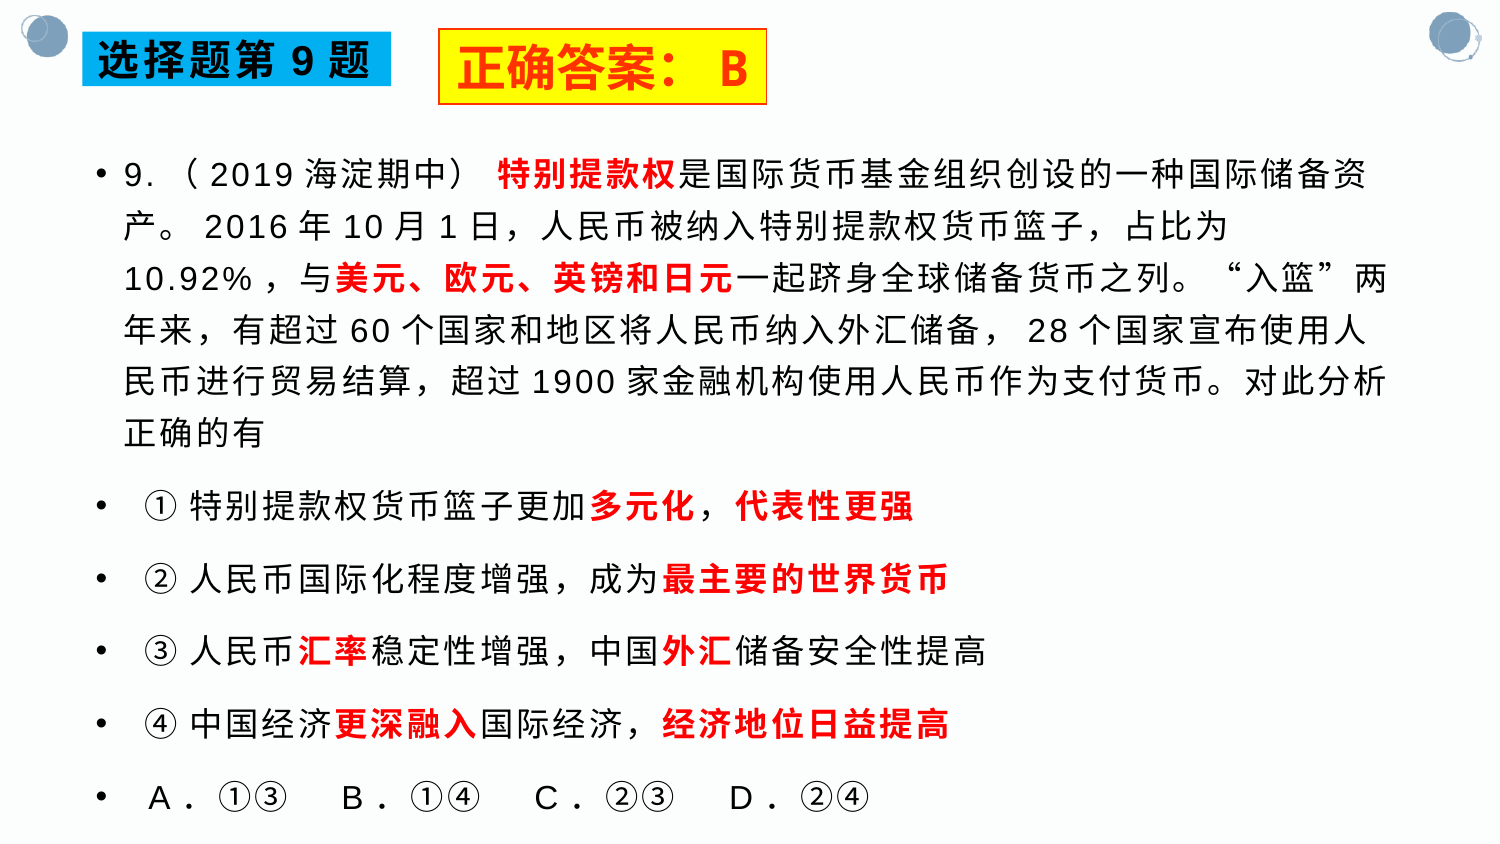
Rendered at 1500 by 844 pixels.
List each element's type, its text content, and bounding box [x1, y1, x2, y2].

picture [0, 0, 89, 73]
text_box 正确答案：B [438, 29, 767, 104]
title 选择题第9题 [82, 31, 392, 87]
list 9.（2019海淀期中） 特别提款权是国际货币基金组织创设的一种国际储备资产。2016年10月1日，人民币被纳入特别提款权货币篮子，占比为10.92%，与美元、欧元、英镑和日元一起跻身全球储备货币之列。“入篮”两年来，有超过60个国家和地区将人民币纳入外汇储备，28个国家宣布使用人民币进行贸易结算，超过1900家金融机构使用人民币作为支付货币。对此分析正确的有 ①特别提款权货币篮子更加多元化，代表性更强 ②人民币国际化程度增强，成为最主要的世界货币 ③人民币汇率稳定性增强，中国外汇储备安全性提高 ④中国经济更深融入国际经济，经济地位日益提高 A．①③ B．①④ C．②③ D．②④ [80, 133, 1416, 797]
picture [1411, 0, 1500, 73]
